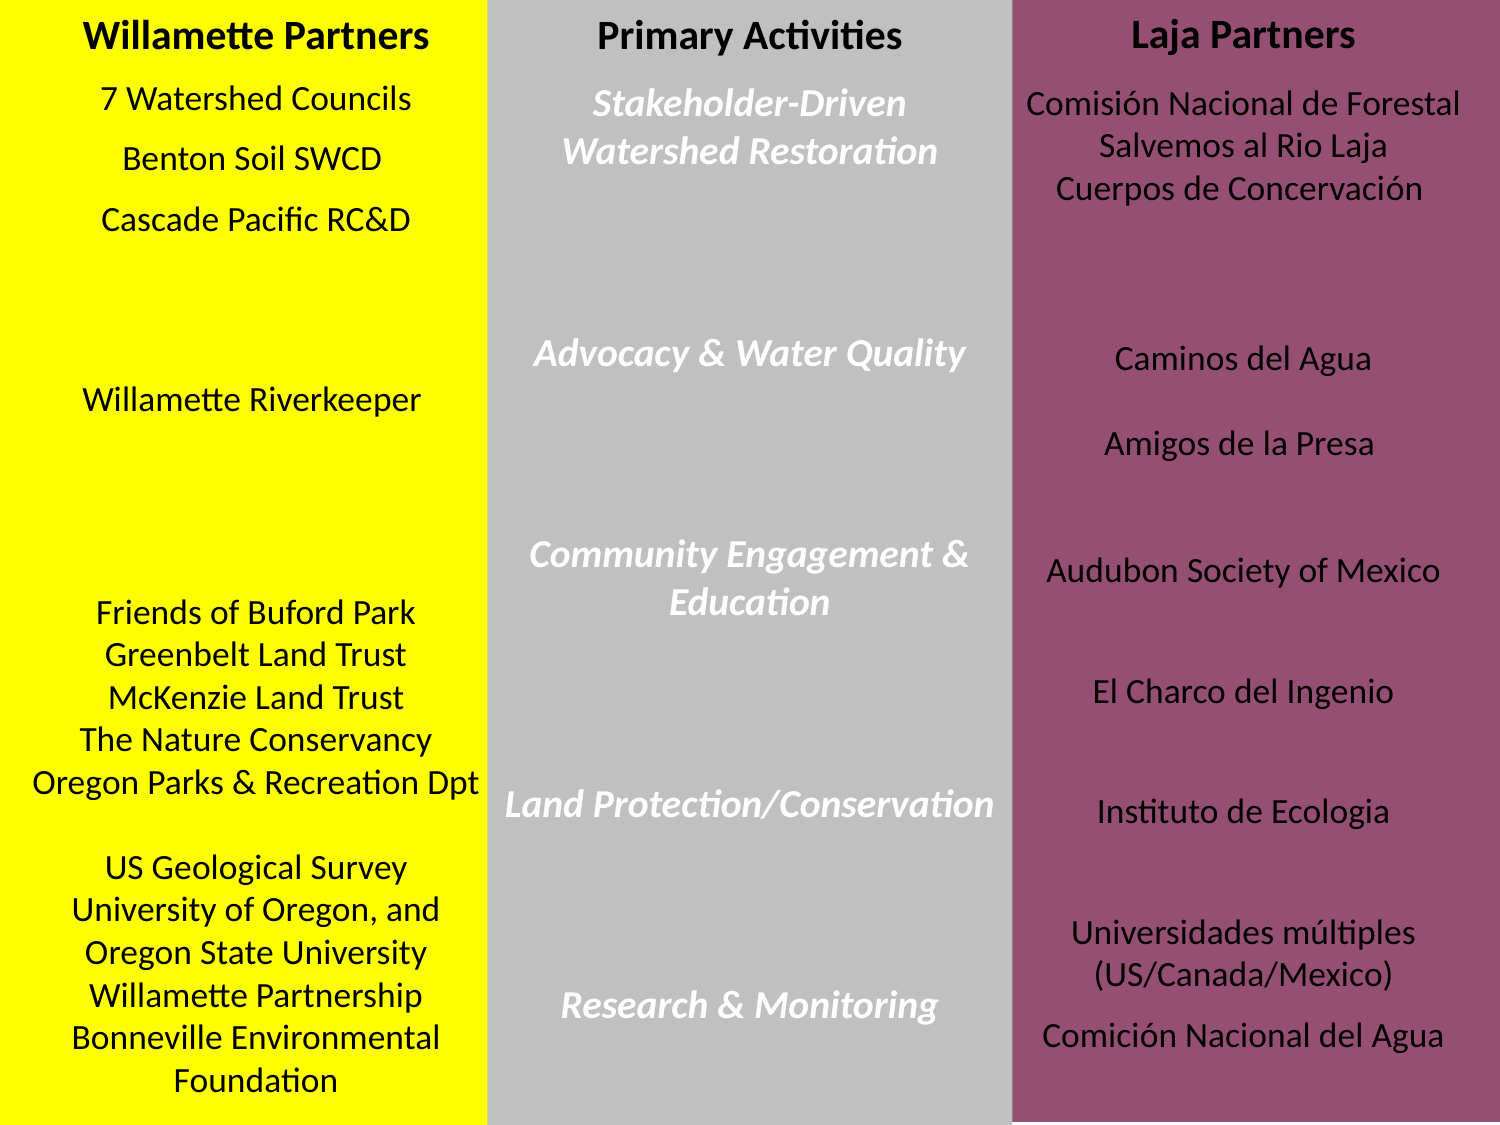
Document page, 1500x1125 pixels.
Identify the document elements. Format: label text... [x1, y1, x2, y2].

text_box Laja Partners Comisión Nacional de Forestal Salvemos al Rio Laja Cuerpos de Concervación Caminos del Agua Amigos de la Presa Audubon Society of Mexico El Charco del Ingenio Instituto de Ecologia Universidades múltiples (US/Canada/Mexico) Comición Nacional del Agua [1013, 0, 1500, 1122]
text_box Willamette Partners 7 Watershed Councils Benton Soil SWCD Cascade Pacific RC&D Willamette Riverkeeper Friends of Buford Park Greenbelt Land Trust McKenzie Land Trust The Nature Conservancy Oregon Parks & Recreation Dpt US Geological Survey University of Oregon, and Oregon State University Willamette Partnership Bonneville Environmental Foundation [0, 0, 487, 1125]
text_box Primary Activities Stakeholder-Driven Watershed Restoration Advocacy & Water Quality Community Engagement & Education Land Protection/Conservation Research & Monitoring [487, 0, 1013, 1125]
